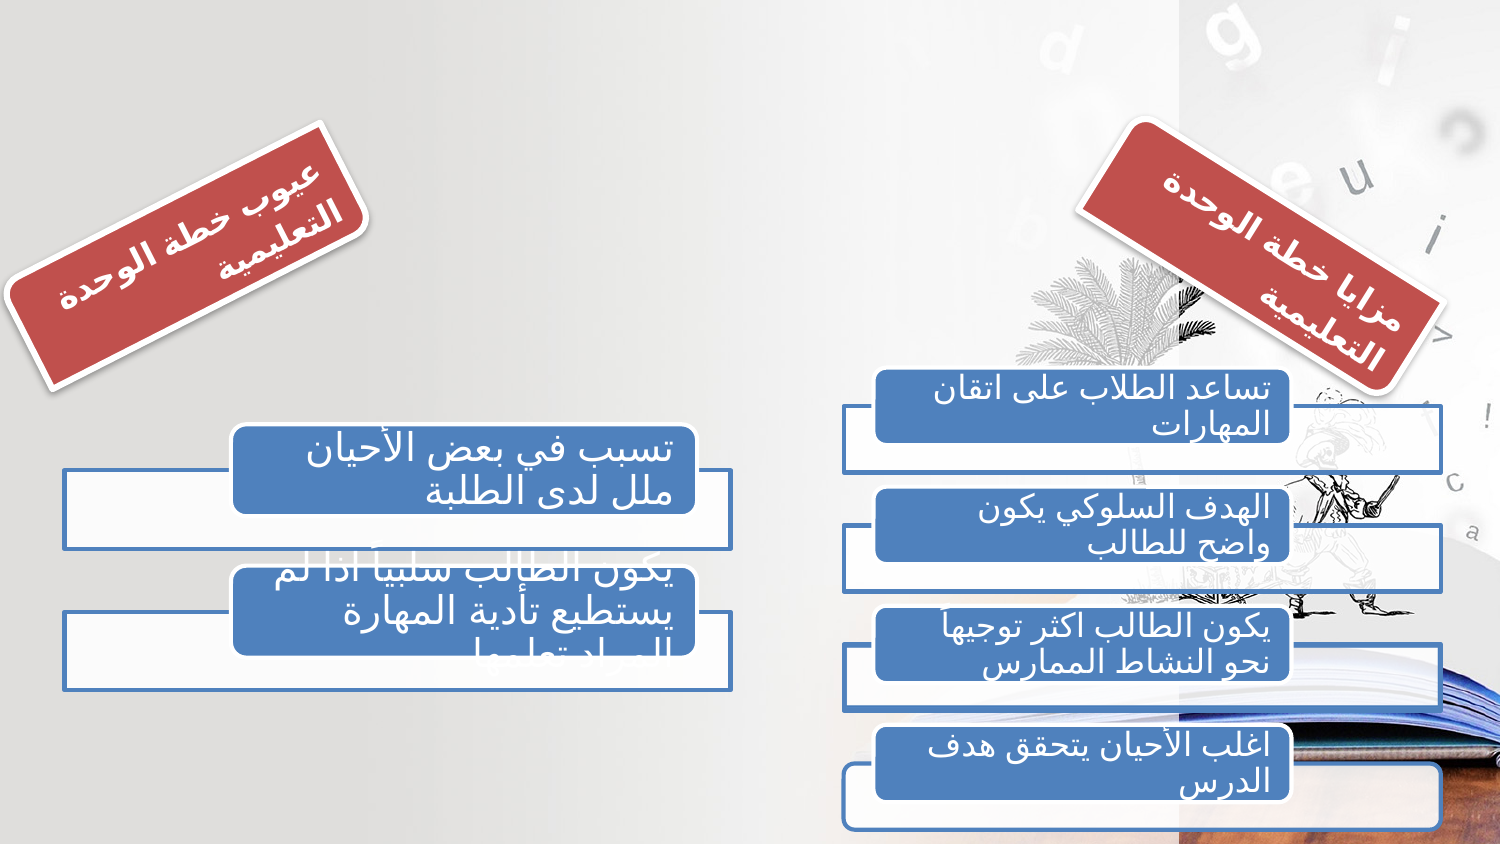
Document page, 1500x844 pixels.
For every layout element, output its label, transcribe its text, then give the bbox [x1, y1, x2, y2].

picture [0, 0, 1500, 844]
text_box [843, 364, 1442, 833]
text_box عيوب خطة الوحدة التعليمية [3, 119, 370, 393]
text_box مزايا خطة الوحدة التعليمية [1075, 115, 1448, 363]
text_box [64, 299, 731, 815]
